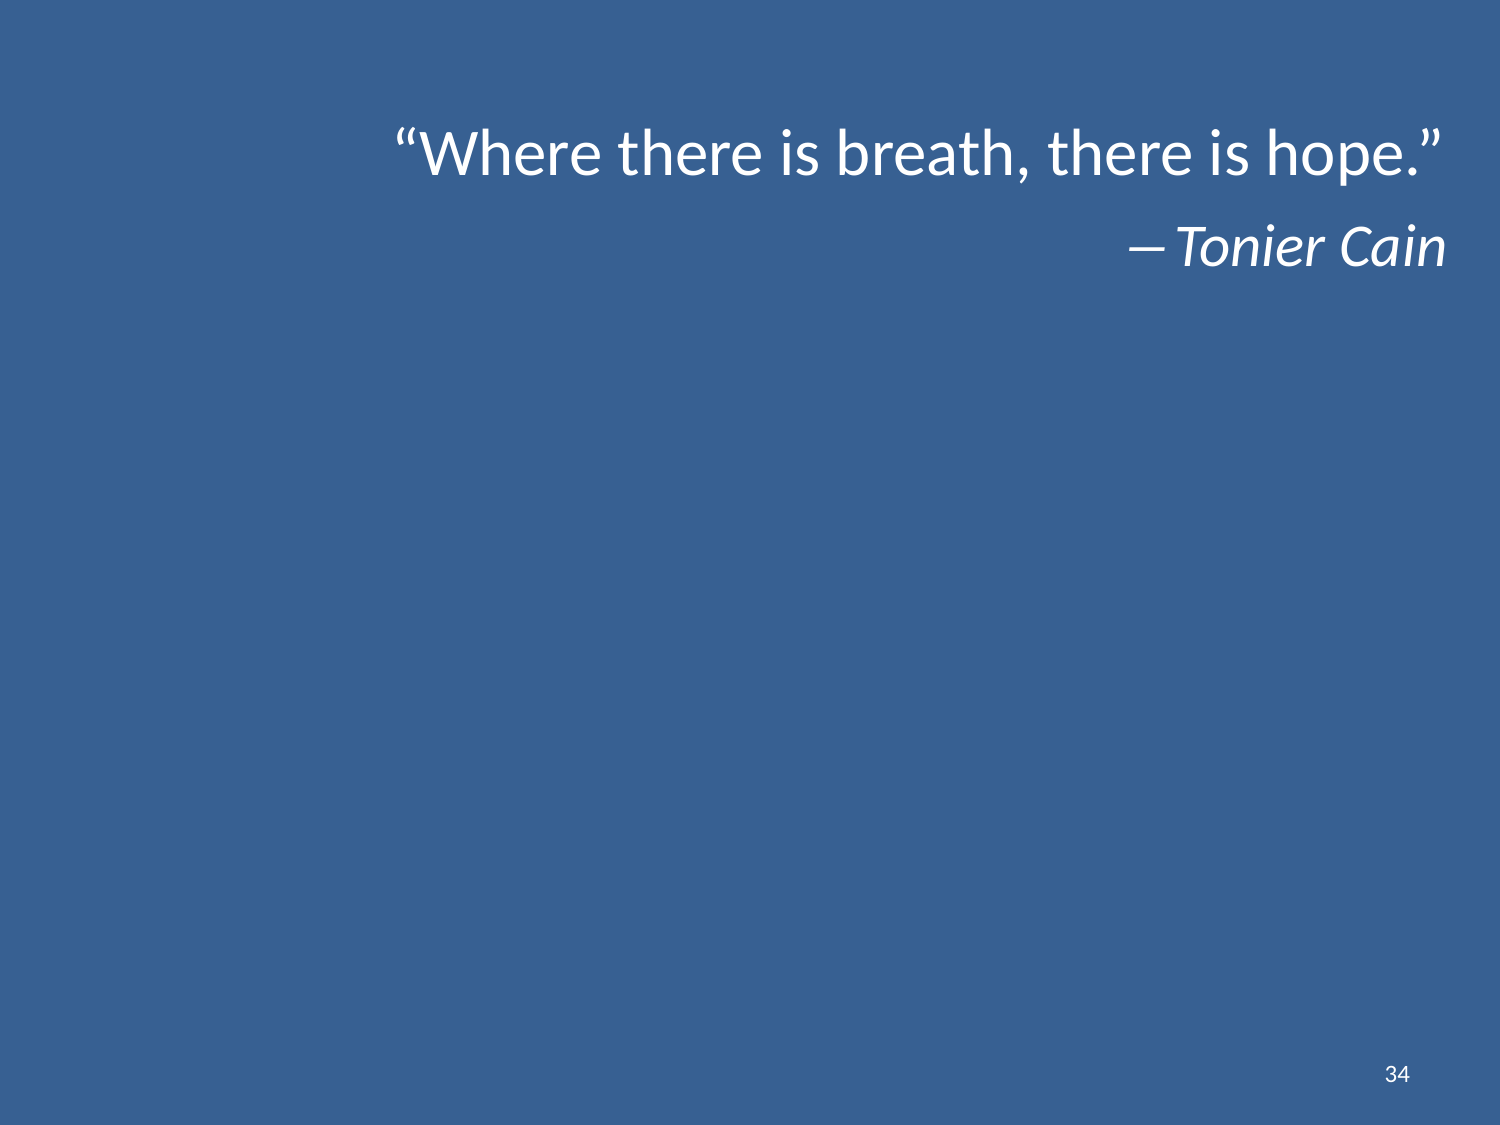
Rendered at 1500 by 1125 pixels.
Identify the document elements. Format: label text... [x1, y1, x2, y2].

slide_number 34 [1074, 1042, 1425, 1103]
title “Where there is breath, there is hope.” ―Tonier Cain [62, 99, 1463, 288]
